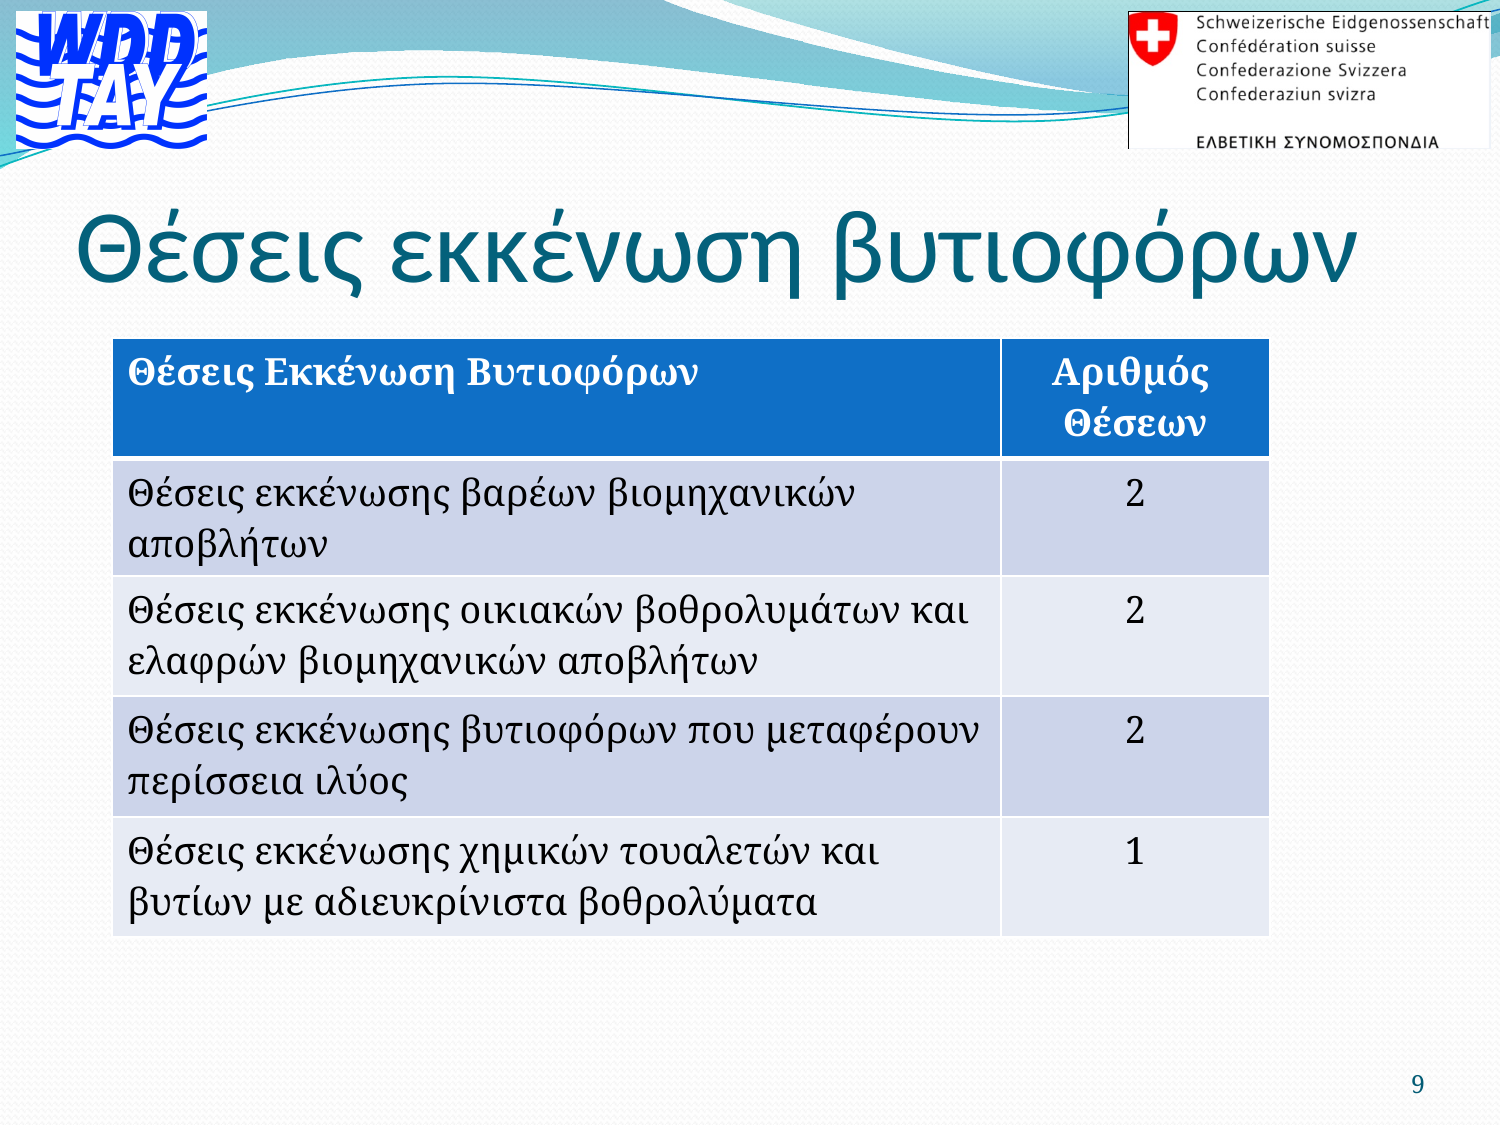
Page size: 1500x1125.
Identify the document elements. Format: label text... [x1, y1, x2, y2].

table_cell Θέσεις εκκένωσης χημικών τουαλετών και βυτίων με αδιευκρίνιστα βοθρολύματα [113, 818, 1000, 936]
table_cell 1 [1002, 818, 1269, 936]
title Θέσεις εκκένωση βυτιοφόρων [75, 115, 1425, 303]
table_cell 2 [1002, 577, 1269, 695]
slide_number 9 [1299, 1042, 1425, 1103]
table_cell 2 [1002, 697, 1269, 816]
picture [1127, 10, 1491, 150]
table_cell Θέσεις εκκένωσης βυτιοφόρων που μεταφέρουν περίσσεια ιλύος [113, 697, 1000, 816]
table_cell Θέσεις εκκένωσης βαρέων βιομηχανικών αποβλήτων [113, 461, 1000, 575]
picture [16, 11, 207, 150]
table_cell 2 [1002, 461, 1269, 575]
table_header Αριθμός Θέσεων [1002, 339, 1269, 456]
table_cell Θέσεις εκκένωσης οικιακών βοθρολυμάτων και ελαφρών βιομηχανικών αποβλήτων [113, 577, 1000, 695]
table_header Θέσεις Εκκένωση Βυτιοφόρων [113, 339, 1000, 456]
